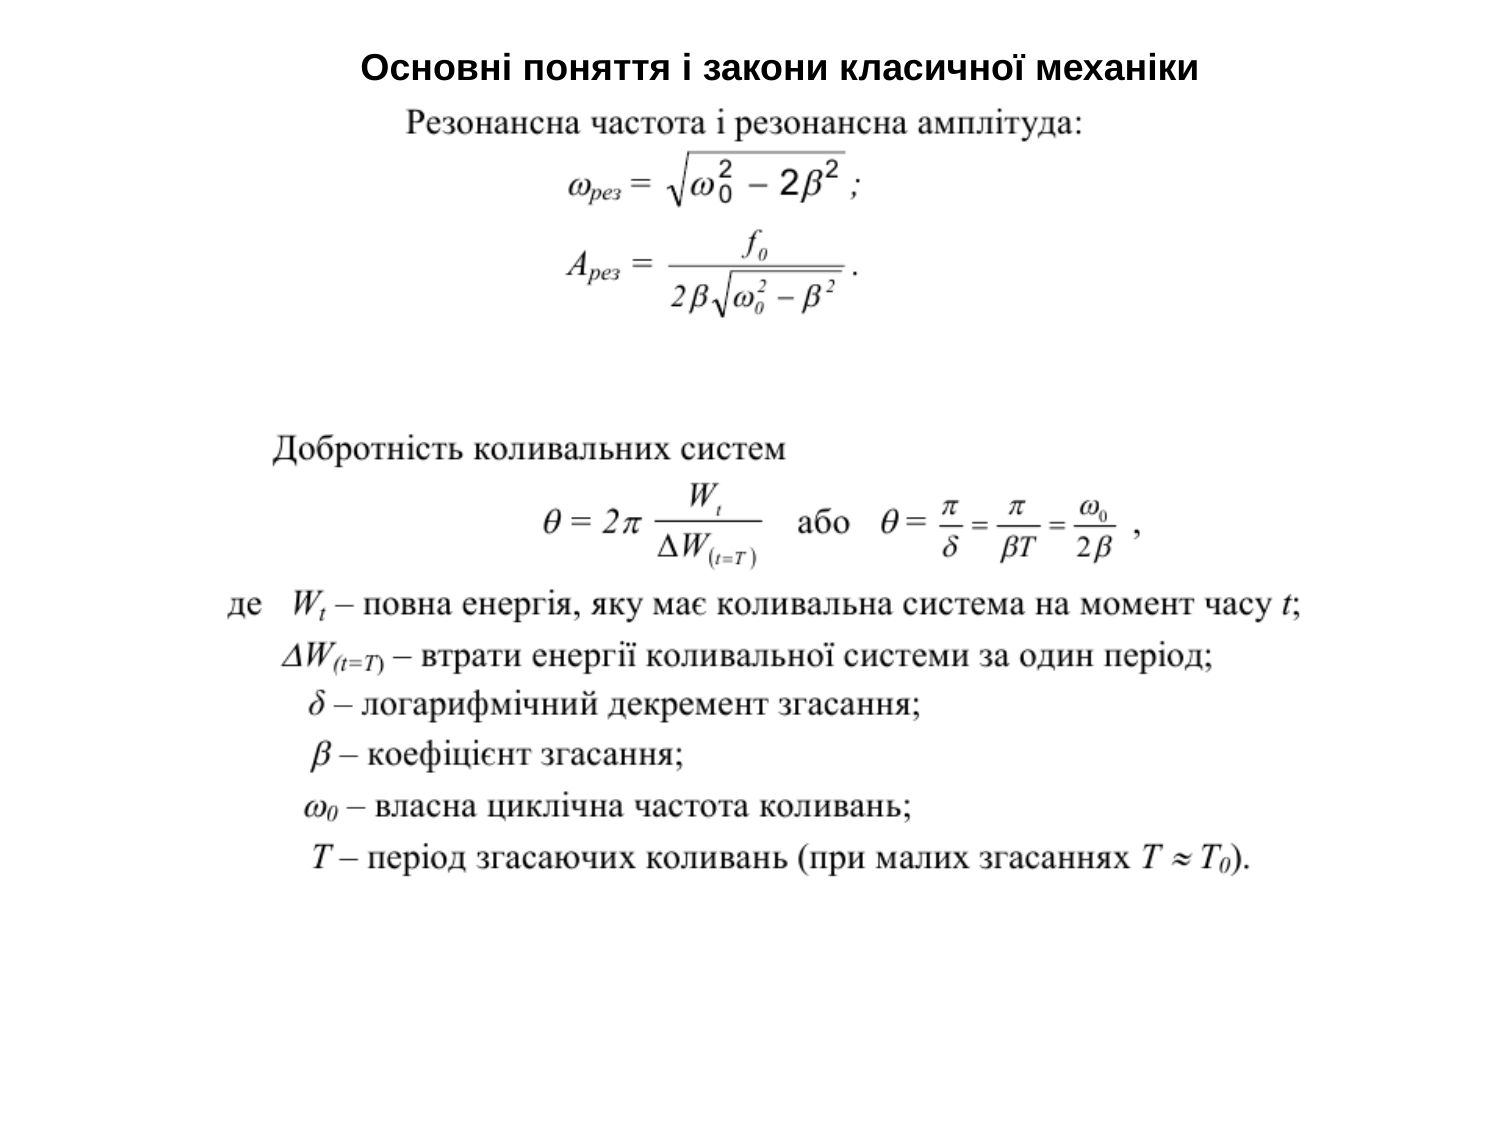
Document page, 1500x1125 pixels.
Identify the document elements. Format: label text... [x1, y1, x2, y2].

text_box Основні поняття і закони класичної механіки [105, 35, 1456, 106]
picture [398, 93, 1096, 327]
picture [187, 433, 1340, 881]
